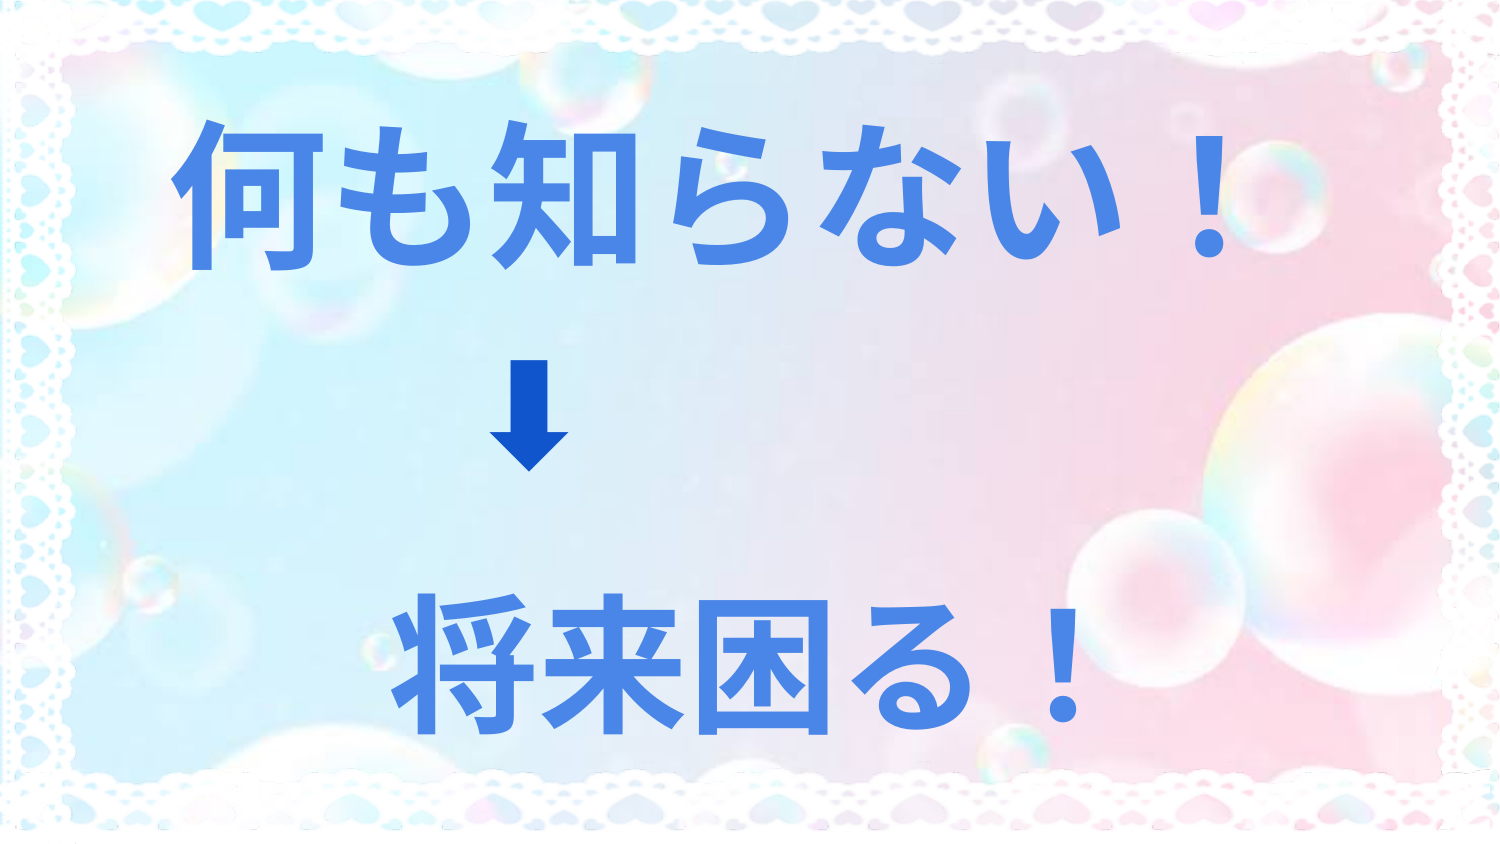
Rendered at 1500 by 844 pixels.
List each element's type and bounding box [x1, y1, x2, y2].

text_box [0, 0, 1500, 844]
